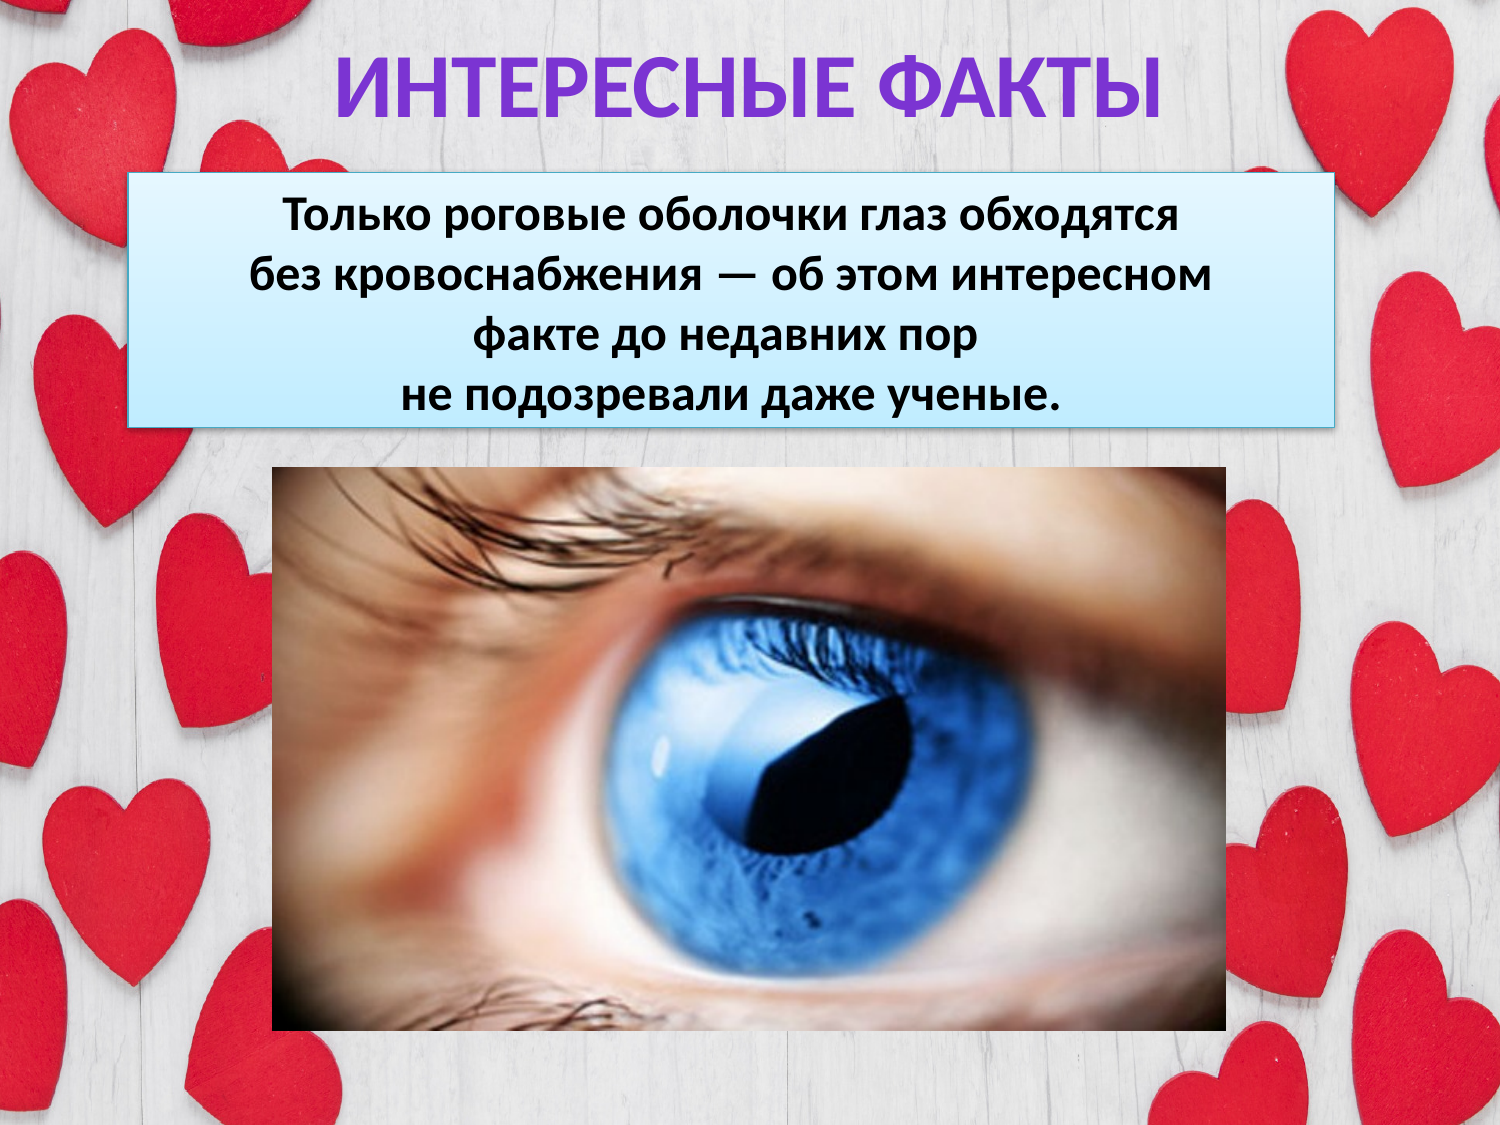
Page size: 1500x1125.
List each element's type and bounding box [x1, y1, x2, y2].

list [272, 467, 1227, 1031]
picture [0, 0, 1500, 1125]
